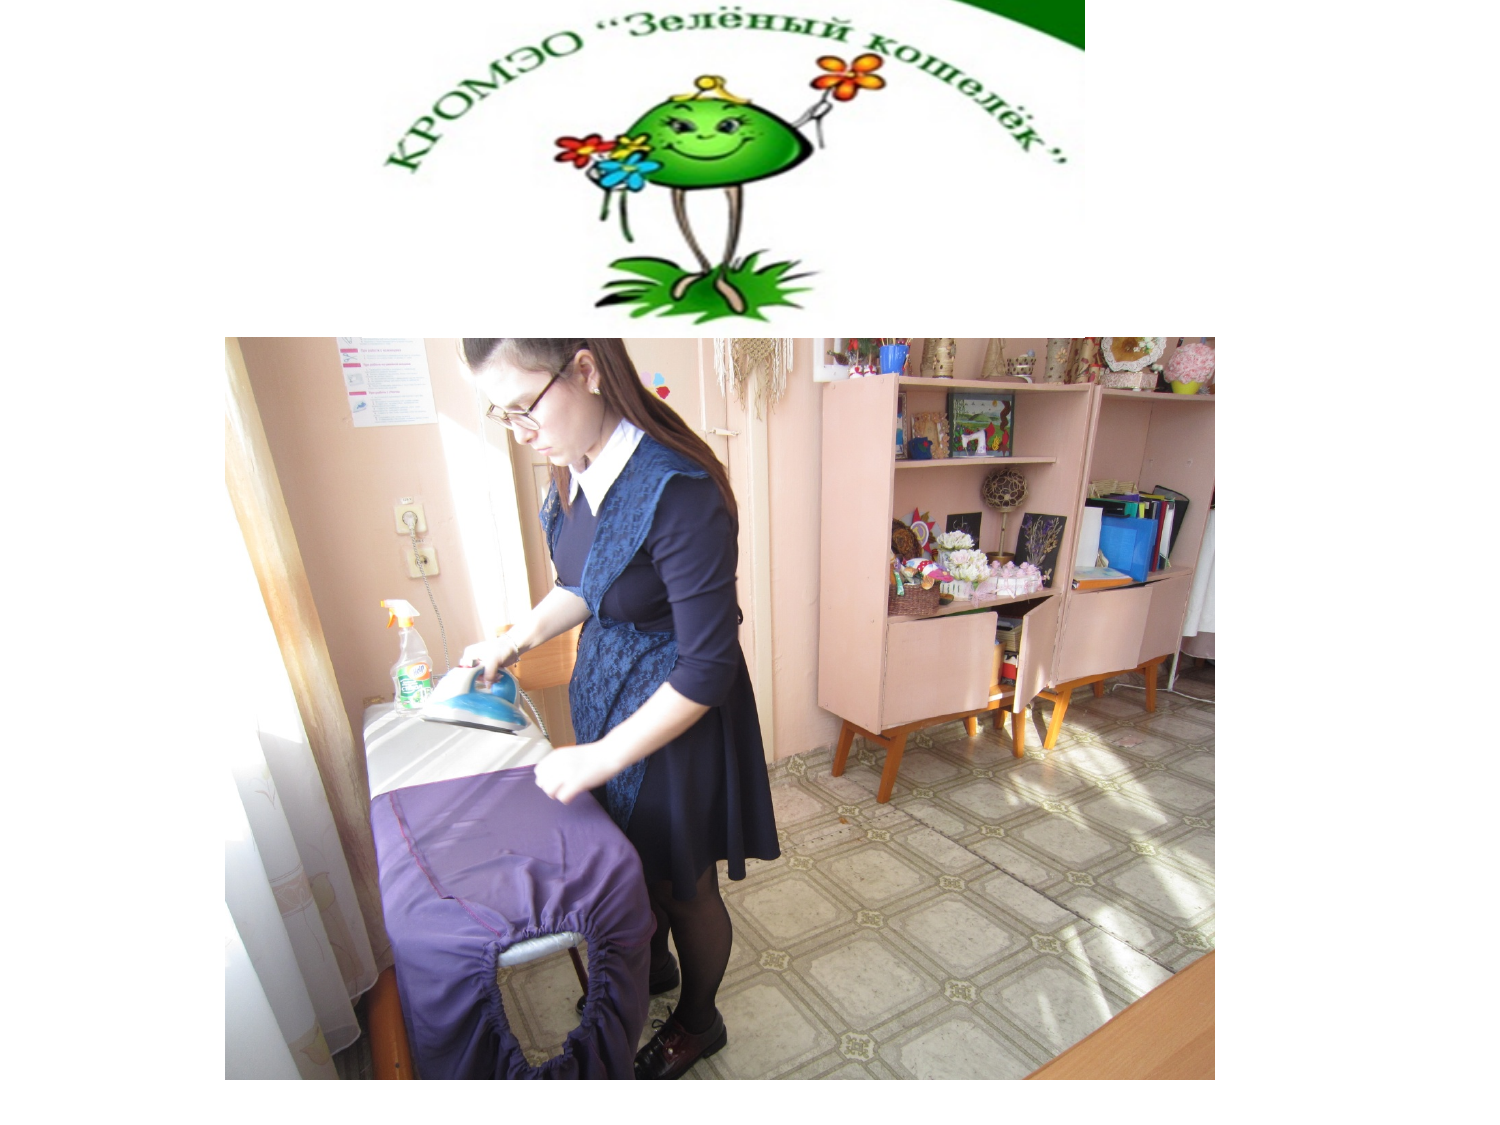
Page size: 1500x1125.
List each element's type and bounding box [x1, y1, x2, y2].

list [224, 337, 1216, 1081]
picture [362, 0, 1085, 338]
